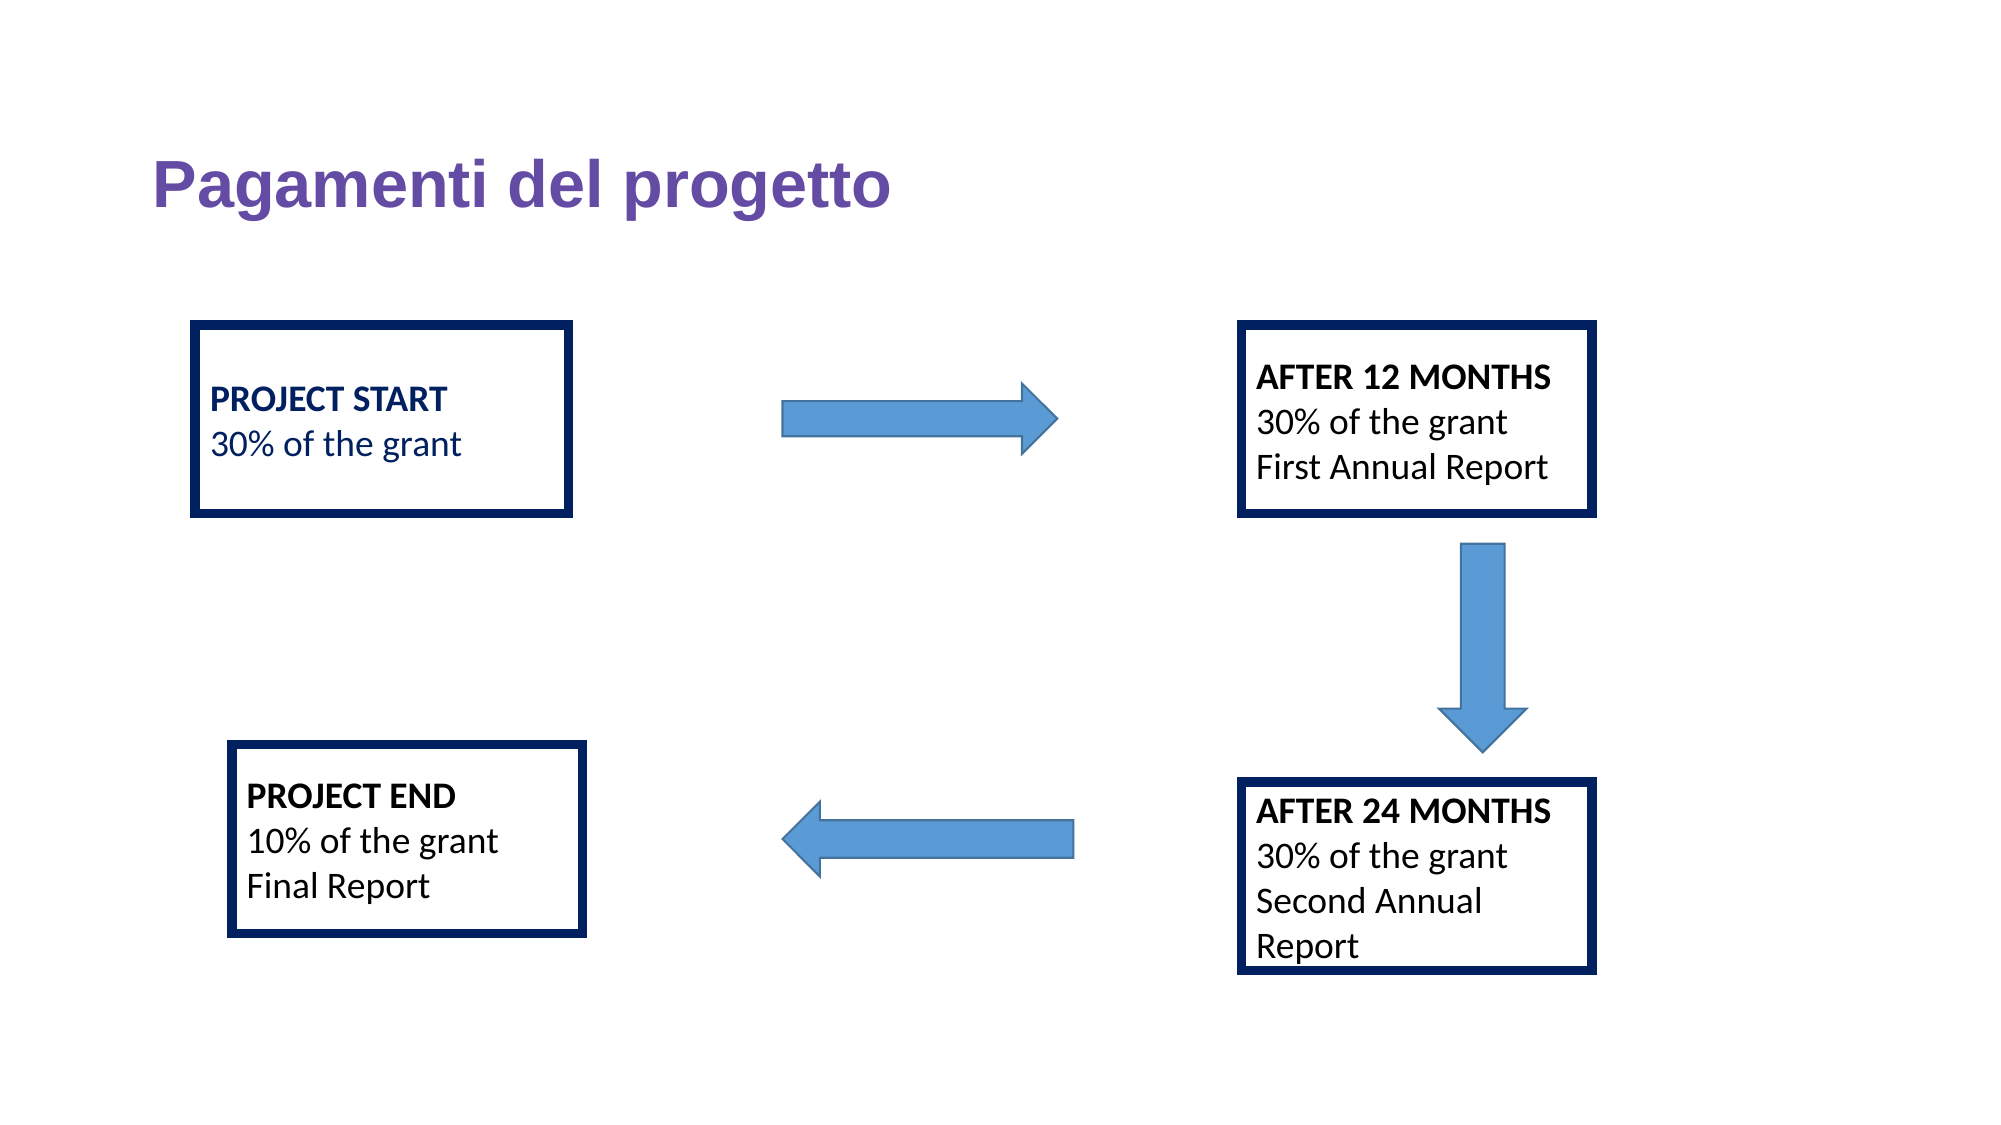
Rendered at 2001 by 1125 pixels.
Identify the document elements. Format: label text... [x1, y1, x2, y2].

text_box [781, 381, 1059, 457]
text_box AFTER 24 MONTHS 30% of the grant Second Annual Report [1240, 781, 1593, 972]
text_box PROJECT END 10% of the grant Final Report [231, 744, 584, 934]
text_box [781, 799, 1075, 879]
text_box PROJECT START 30% of the grant [194, 324, 569, 515]
text_box [1436, 542, 1530, 754]
title Pagamenti del progetto [137, 131, 1932, 230]
text_box AFTER 12 MONTHS 30% of the grant First Annual Report [1240, 324, 1593, 515]
